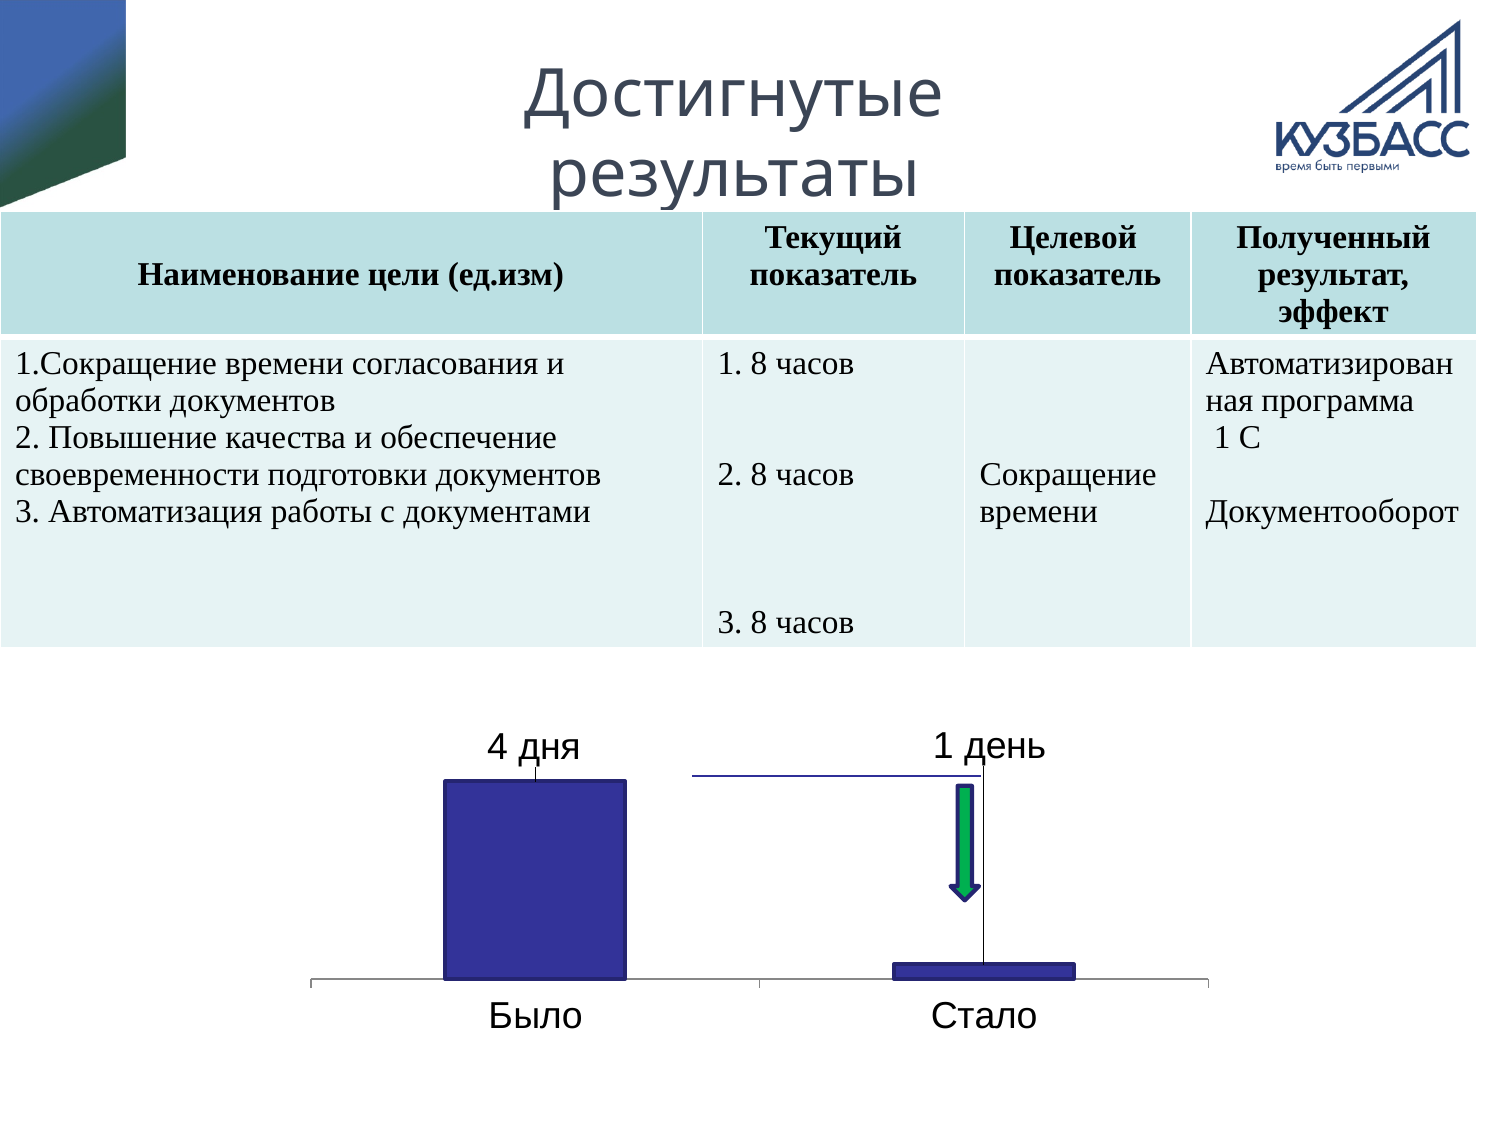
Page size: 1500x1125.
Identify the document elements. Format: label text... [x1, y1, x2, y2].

picture [0, 0, 126, 208]
picture [1276, 19, 1470, 173]
table_cell Сокращение времени [965, 340, 1190, 647]
table_header Полученный результат, эффект [1192, 212, 1476, 334]
table_header Целевой показатель [965, 212, 1190, 334]
table_header Наименование цели (ед.изм) [1, 212, 702, 334]
table_header Текущий показатель [703, 212, 964, 334]
table_cell 1. 8 часов 2. 8 часов 3. 8 часов [703, 340, 964, 647]
table_cell Автоматизированная программа 1 С Документооборот [1192, 340, 1476, 647]
title Достигнутые результаты [337, 42, 1133, 139]
table_cell 1.Сокращение времени согласования и обработки документов 2. Повышение качества и обеспечение своевременности подготовки документов 3. Автоматизация работы с документами [1, 340, 702, 647]
chart [280, 679, 1239, 1052]
